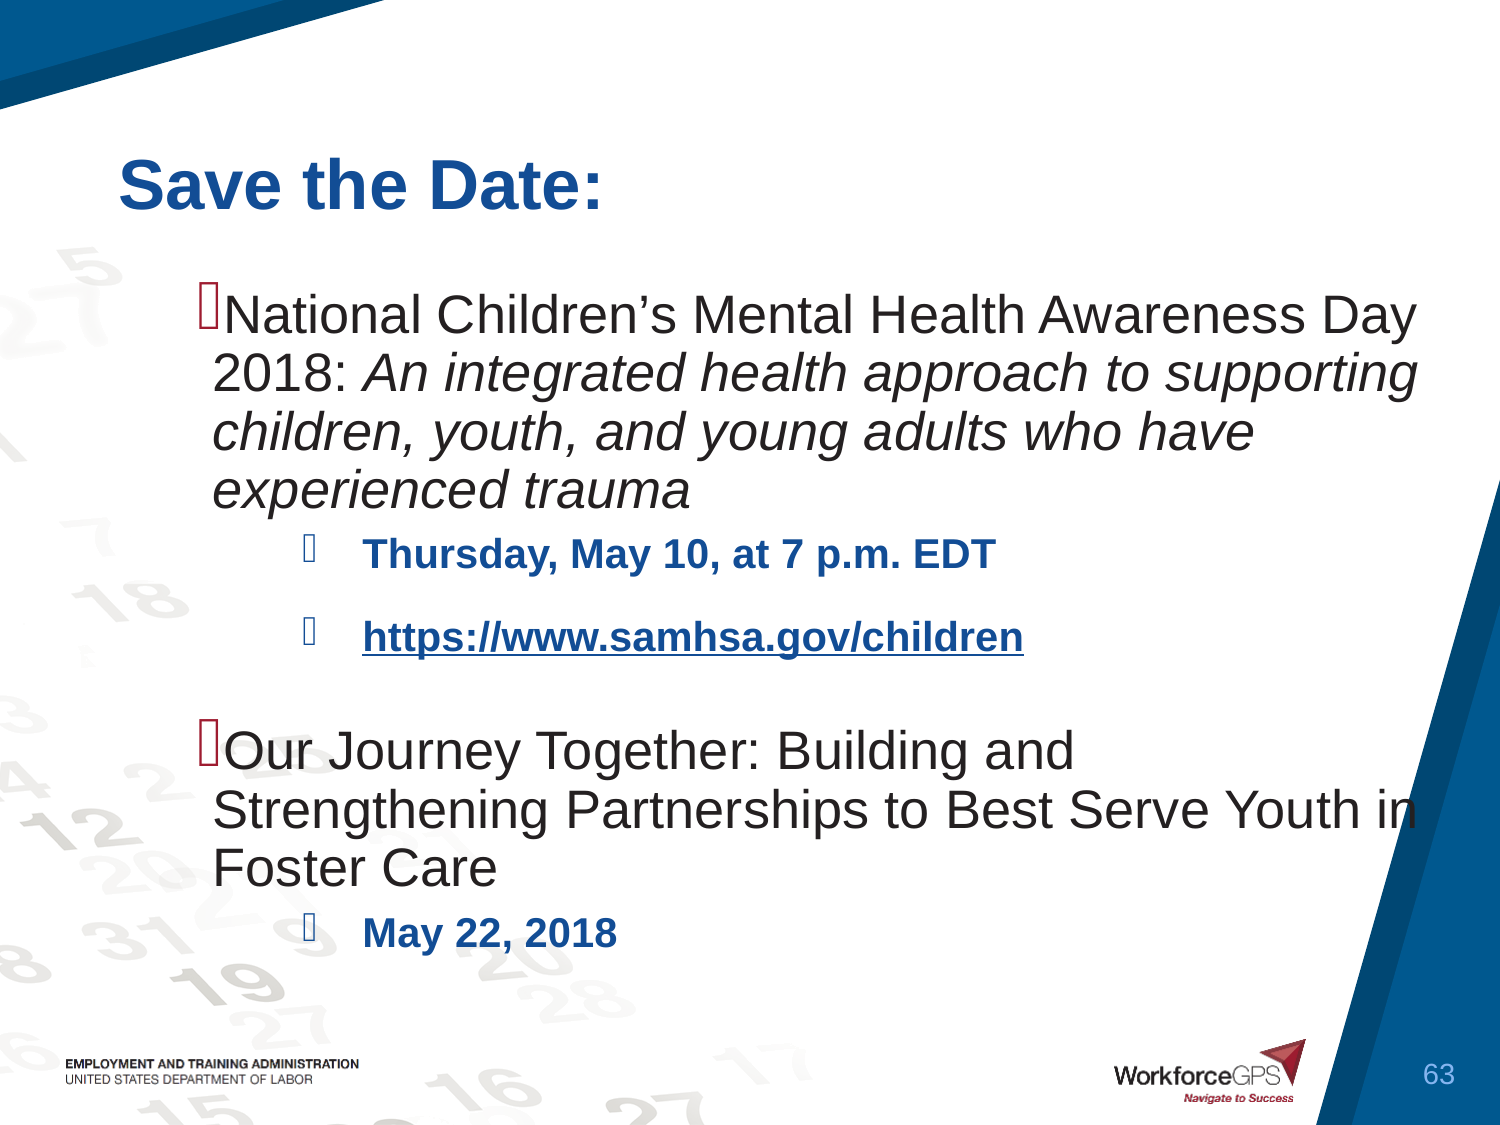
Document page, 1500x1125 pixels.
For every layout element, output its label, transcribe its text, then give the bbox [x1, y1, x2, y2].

list National Children’s Mental Health Awareness Day 2018: An integrated health approach to supporting children, youth, and young adults who have experienced trauma Thursday, May 10, at 7 p.m. EDT https://www.samhsa.gov/children Our Journey Together: Building and Strengthening Partnerships to Best Serve Youth in Foster Care May 22, 2018 [182, 278, 1440, 1018]
slide_number 63 [1260, 1042, 1471, 1103]
picture [1112, 1038, 1308, 1105]
